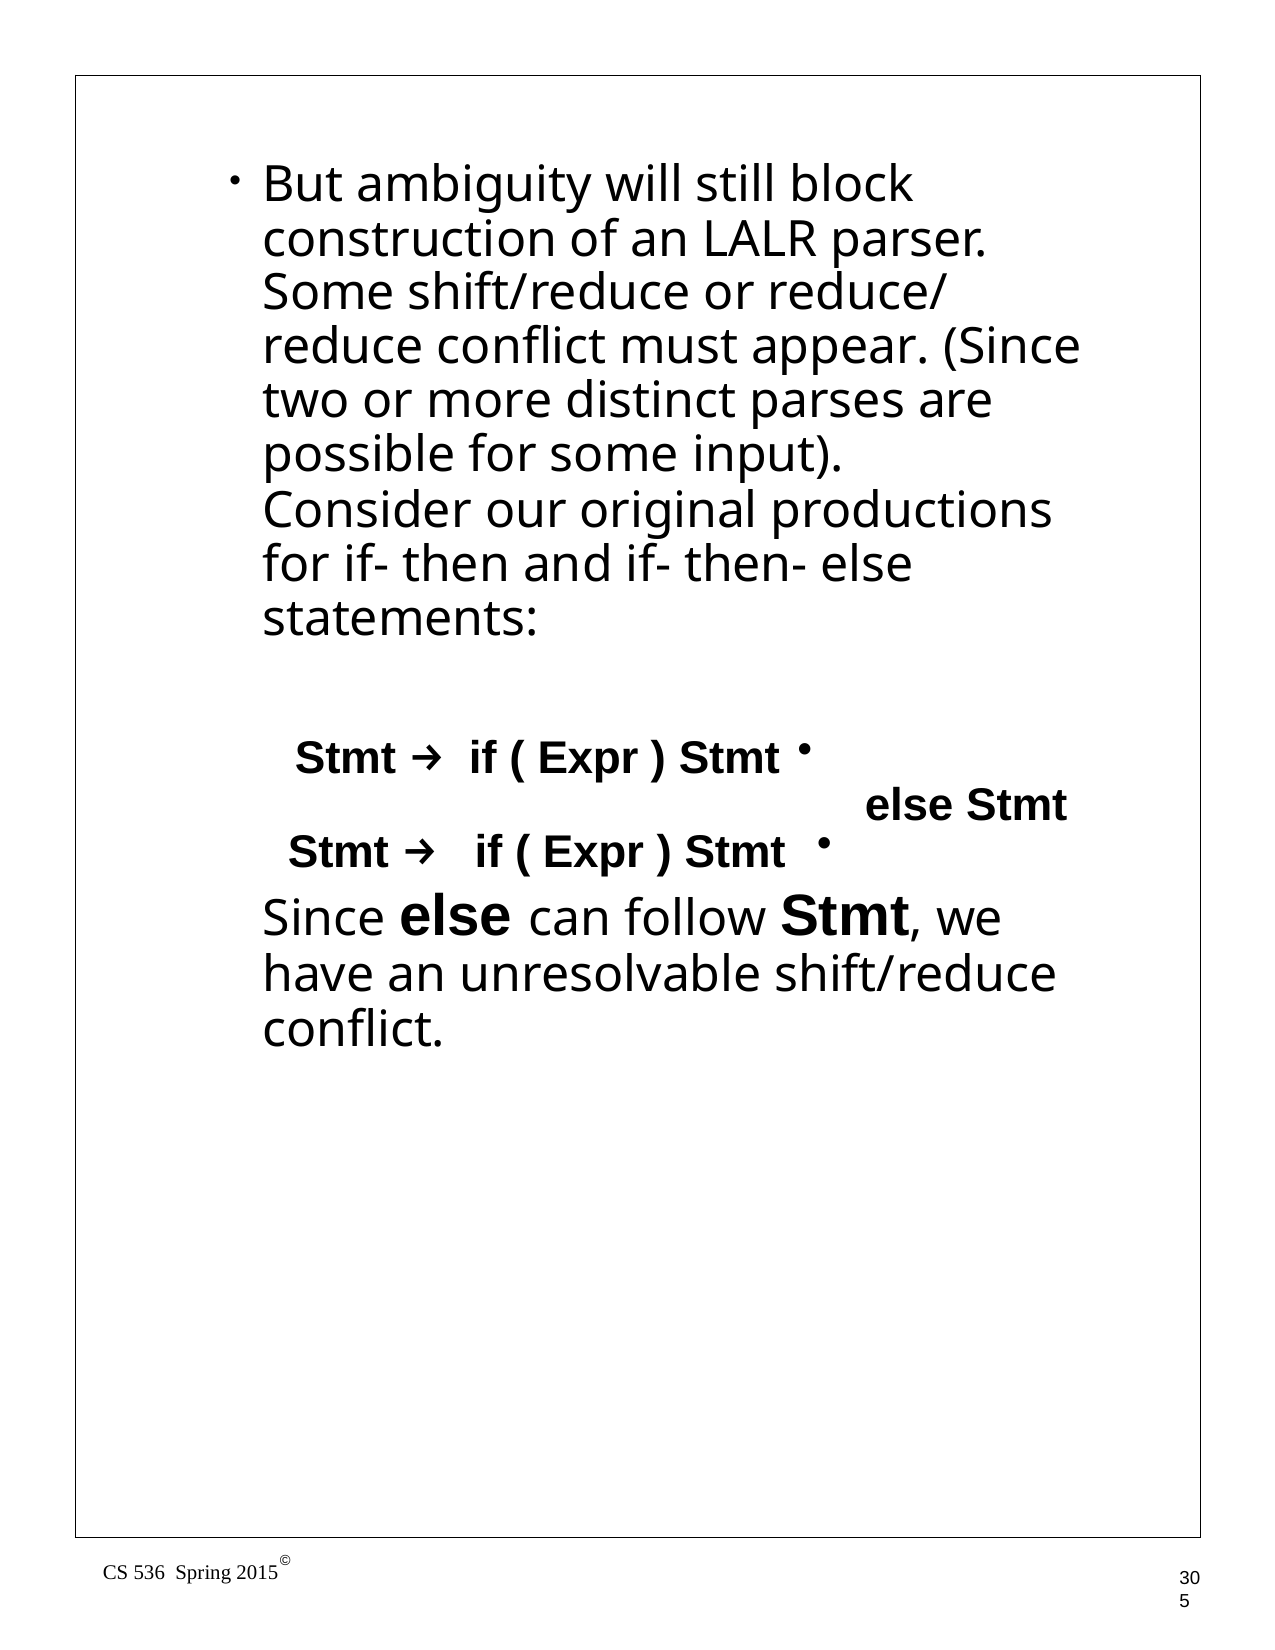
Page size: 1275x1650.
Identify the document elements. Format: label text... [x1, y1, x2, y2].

text_box But ambiguity will still block construction of an LALR parser. Some shift/reduce or reduce/ reduce conflict must appear. (Since two or more distinct parses are possible for some input). Consider our original productions for if- then and if- then- else statements: [222, 158, 1113, 646]
text_box © [277, 1551, 294, 1569]
slide_number 305 [1175, 1565, 1204, 1650]
footer CS 536 Spring 2015 [100, 1558, 280, 1650]
text_box Stmt → if ( Expr ) Stmt • Stmt → if ( Expr ) Stmt • [285, 704, 840, 882]
text_box else Stmt [862, 774, 1071, 830]
text_box Since else can follow Stmt, we have an unresolvable shift/reduce conflict. [260, 884, 1090, 1058]
